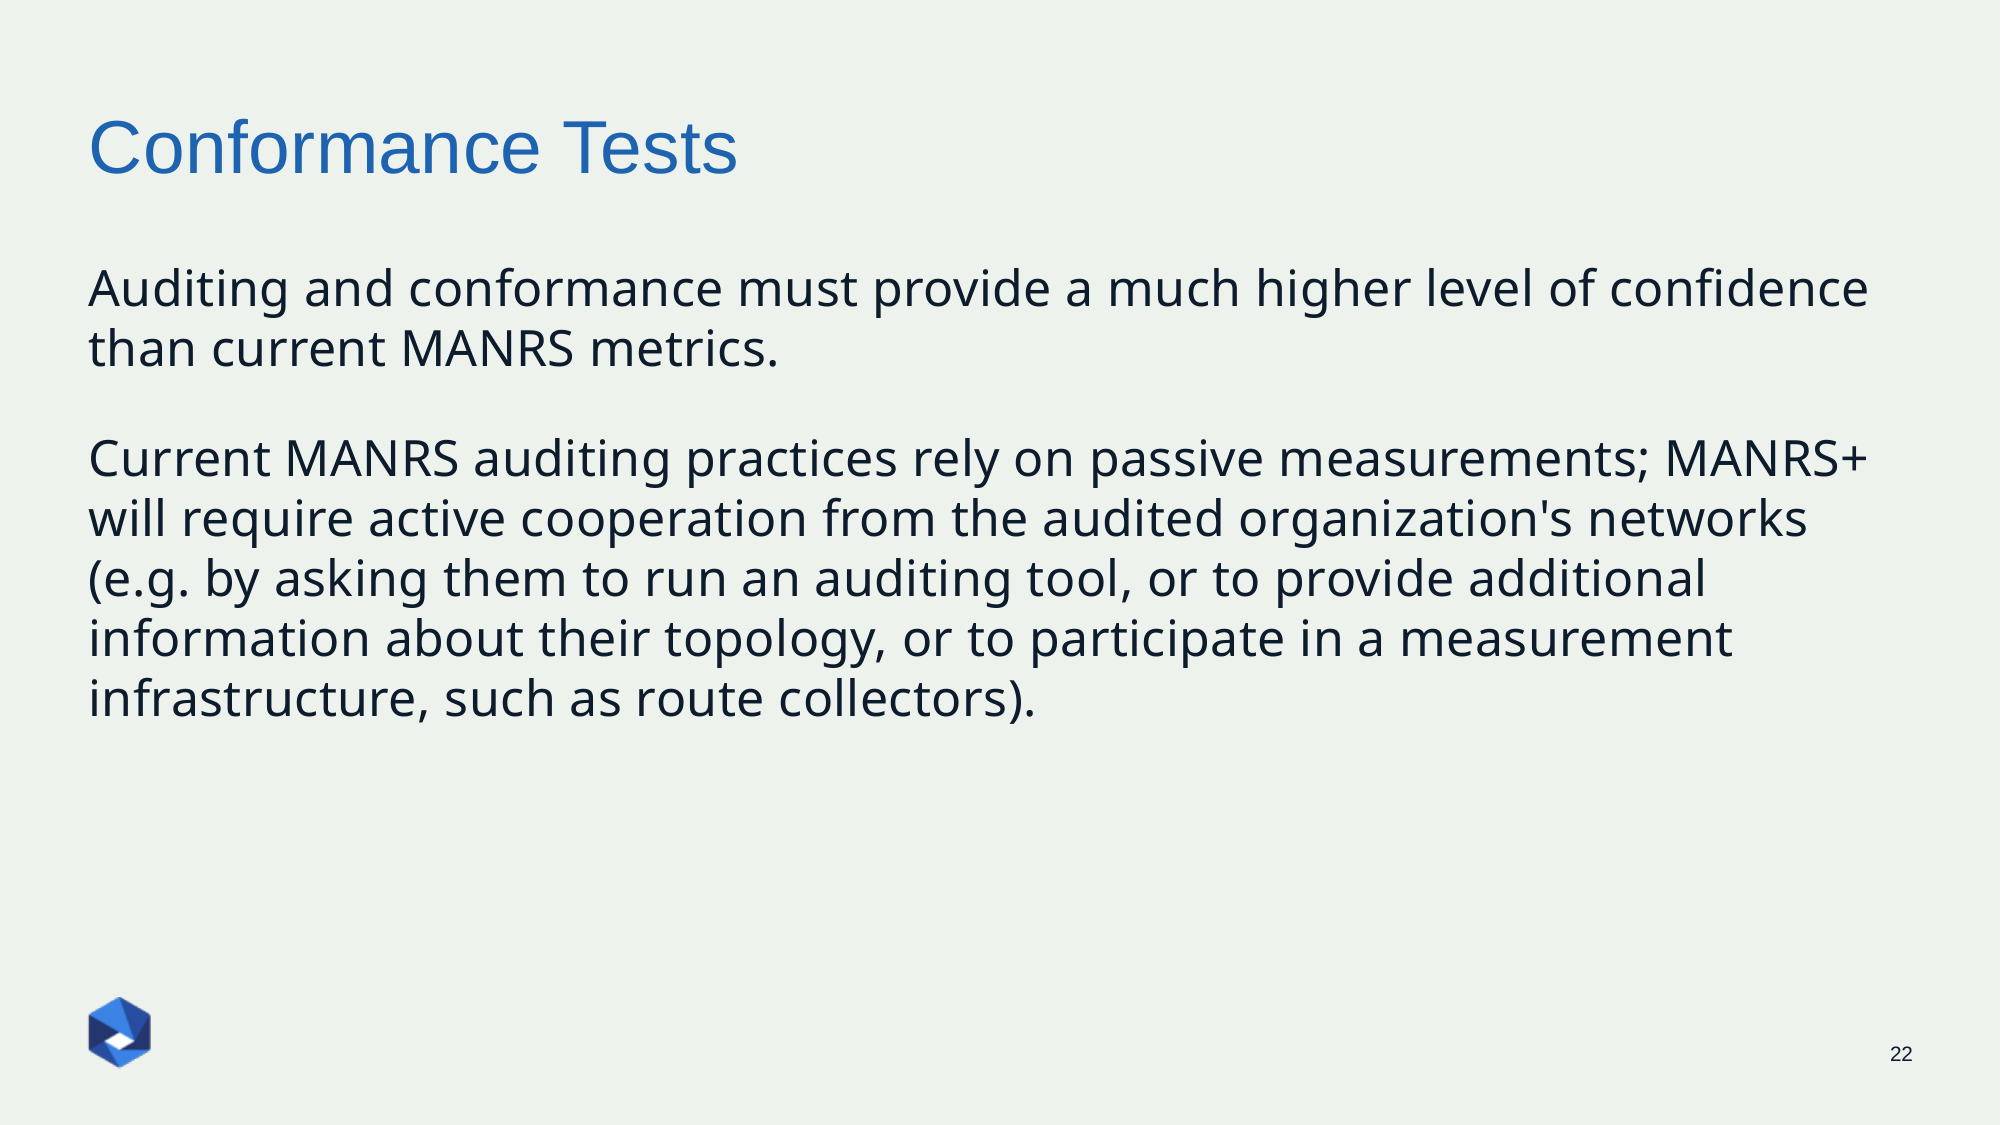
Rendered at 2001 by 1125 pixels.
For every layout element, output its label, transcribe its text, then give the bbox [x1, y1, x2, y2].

list Auditing and conformance must provide a much higher level of confidence than current MANRS metrics. Current MANRS auditing practices rely on passive measurements; MANRS+ will require active cooperation from the audited organization's networks (e.g. by asking them to run an auditing tool, or to provide additional information about their topology, or to participate in a measurement infrastructure, such as route collectors). [88, 256, 1913, 879]
title Conformance Tests [88, 93, 1914, 182]
picture [83, 996, 157, 1070]
slide_number 22 [1463, 1040, 1913, 1069]
